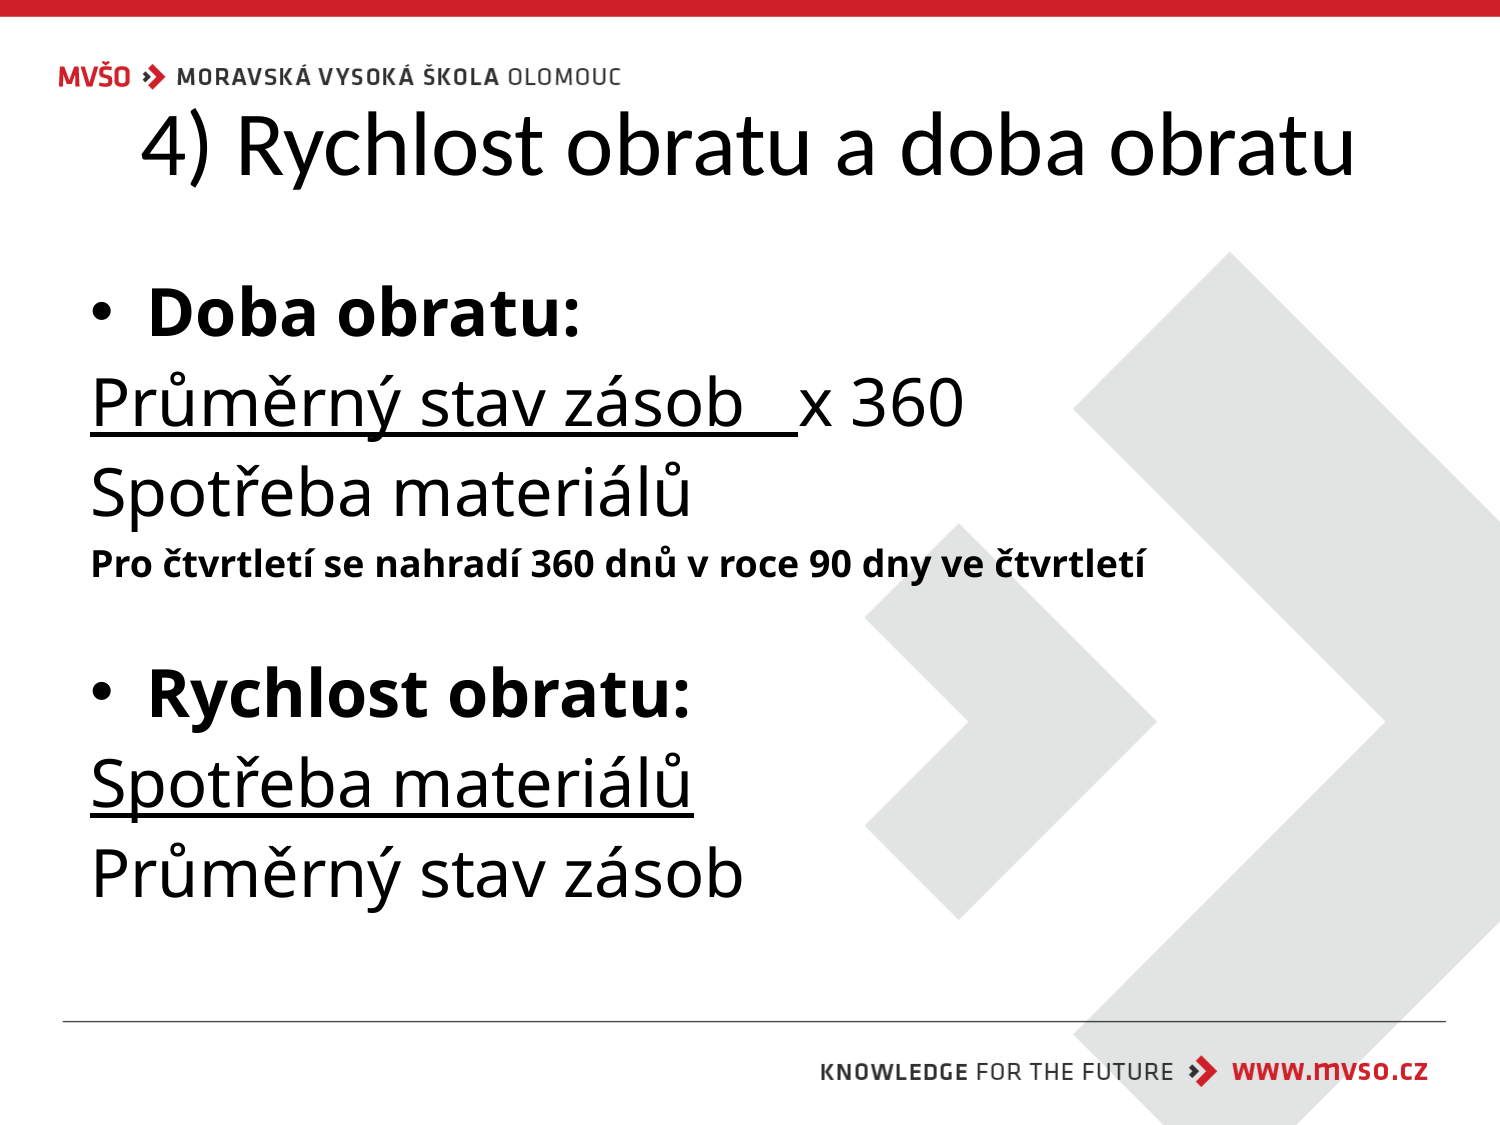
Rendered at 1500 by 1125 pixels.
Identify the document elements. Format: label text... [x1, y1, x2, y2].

picture [0, 0, 1500, 1125]
list Doba obratu: Průměrný stav zásob x 360 Spotřeba materiálů Pro čtvrtletí se nahradí 360 dnů v roce 90 dny ve čtvrtletí Rychlost obratu: Spotřeba materiálů Průměrný stav zásob [75, 262, 1425, 1005]
title 4) Rychlost obratu a doba obratu [75, 45, 1425, 233]
